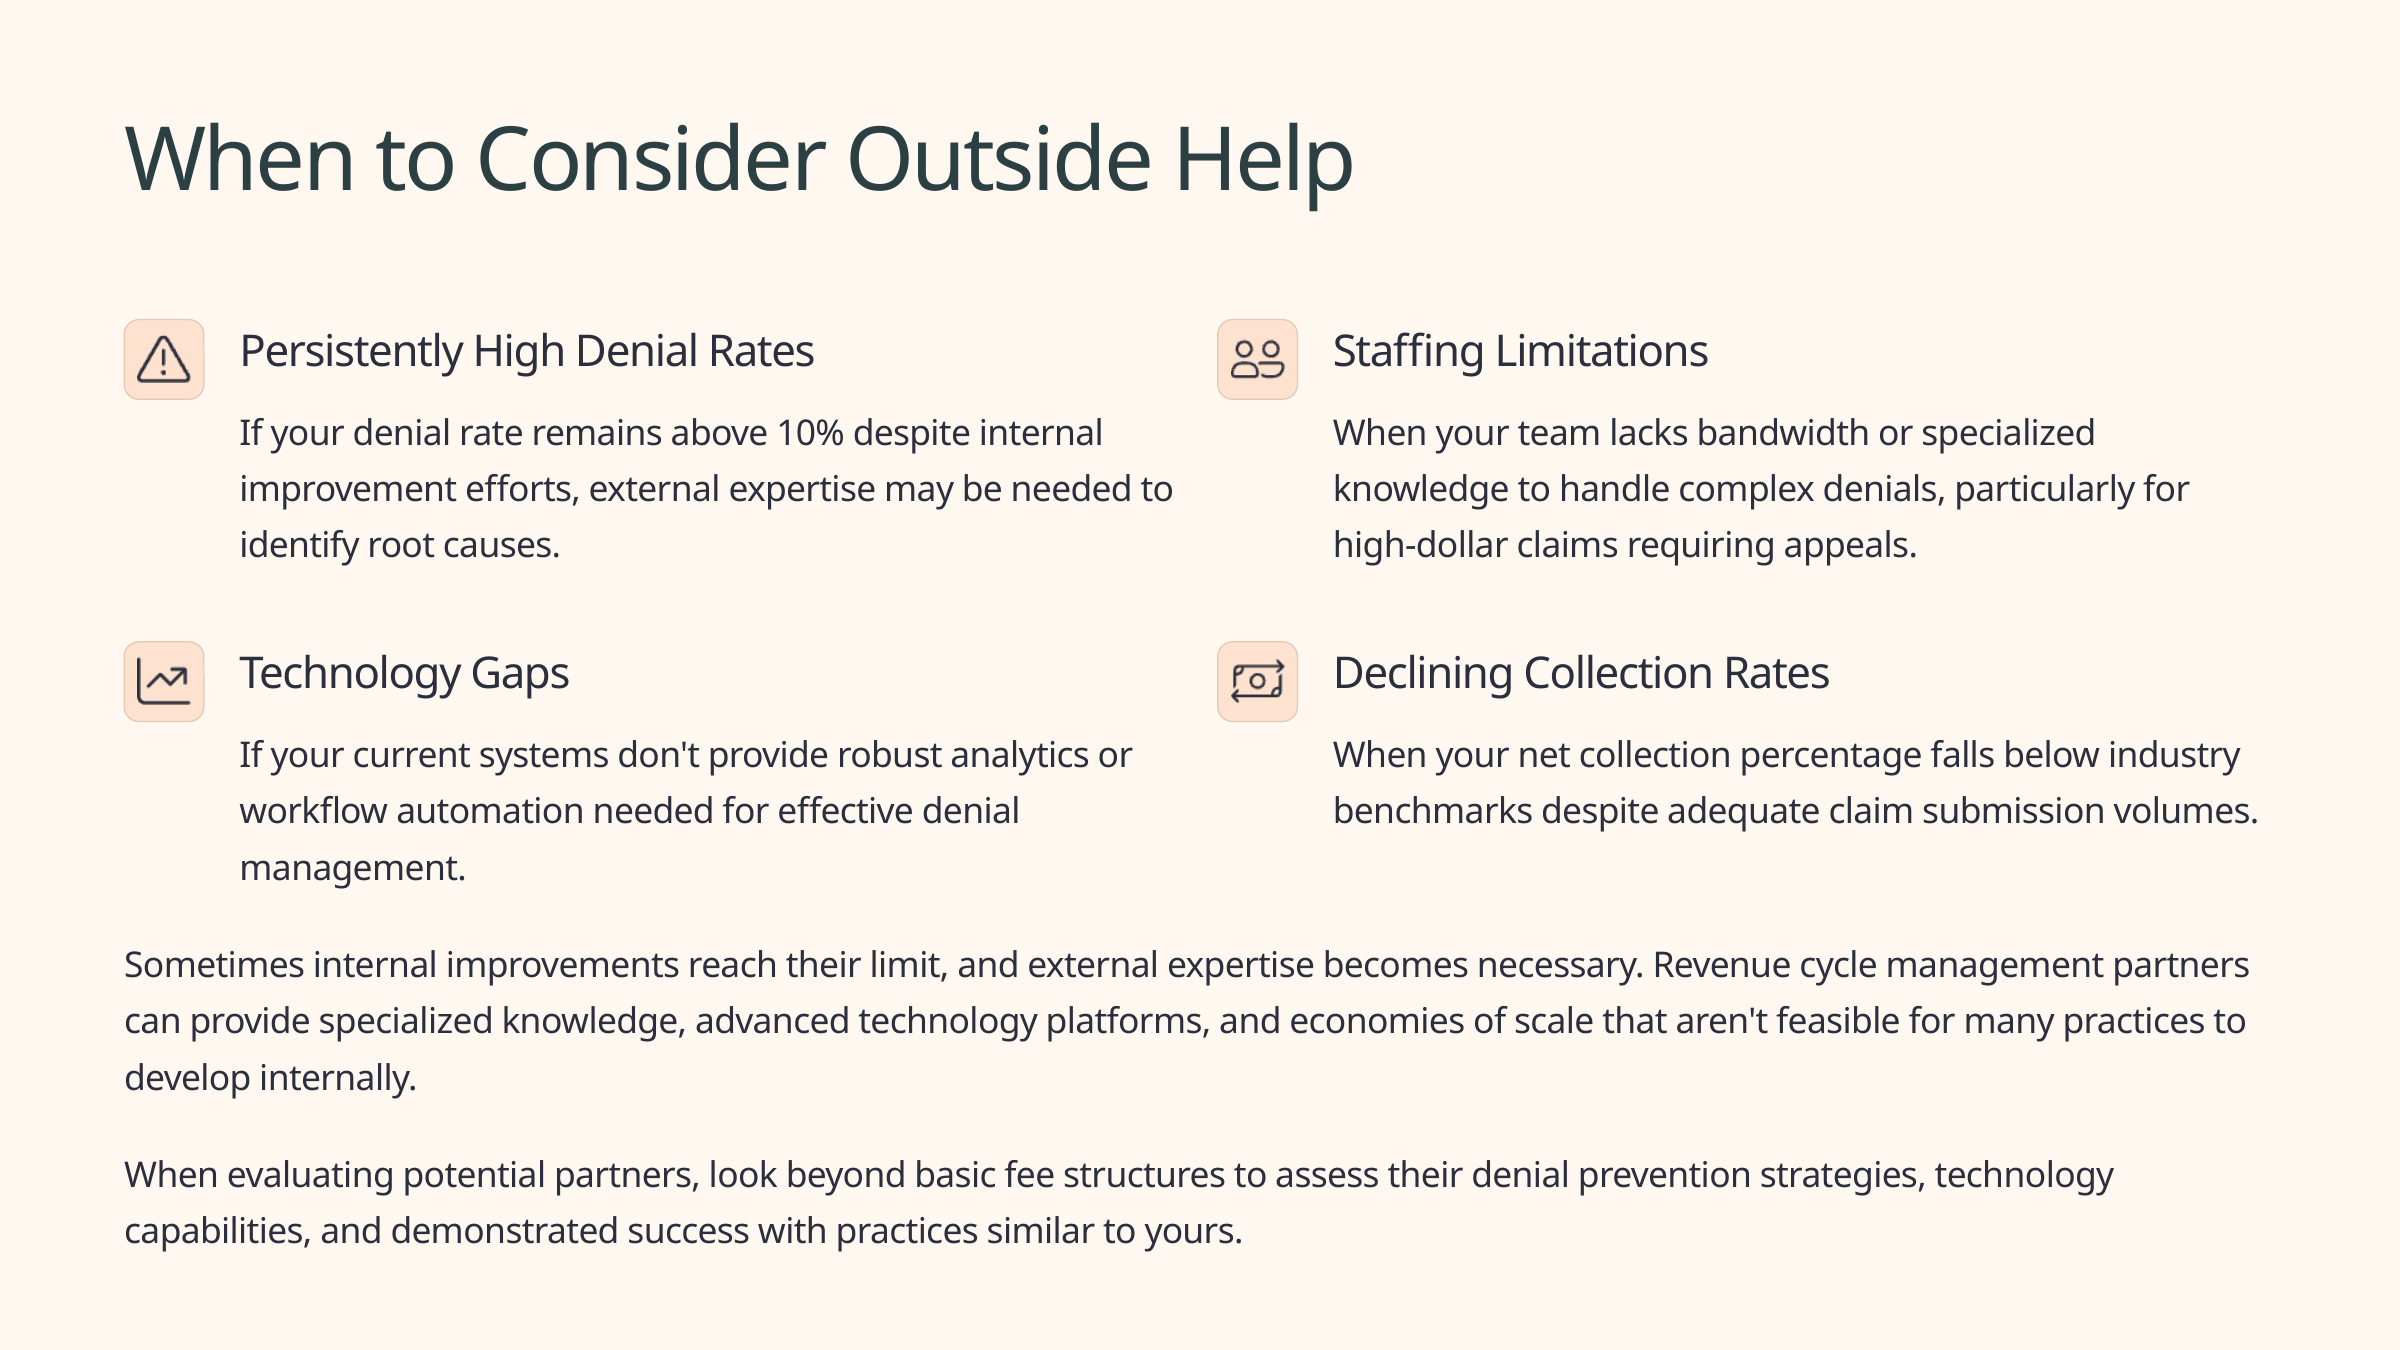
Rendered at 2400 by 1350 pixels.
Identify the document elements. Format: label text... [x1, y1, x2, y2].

text_box When to Consider Outside Help [124, 97, 1343, 209]
text_box Declining Collection Rates [1332, 641, 1839, 698]
text_box [124, 319, 204, 400]
text_box When evaluating potential partners, look beyond basic fee structures to assess their denial prevention strategies, technology capabilities, and demonstrated success with practices similar to yours. [124, 1138, 2276, 1253]
text_box Persistently High Denial Rates [239, 319, 822, 375]
picture [1230, 648, 1285, 715]
text_box Sometimes internal improvements reach their limit, and external expertise becomes necessary. Revenue cycle management partners can provide specialized knowledge, advanced technology platforms, and economies of scale that aren't feasible for many practices to develop internally. [124, 928, 2276, 1099]
text_box Technology Gaps [239, 641, 683, 698]
text_box If your current systems don't provide robust analytics or workflow automation needed for effective denial management. [239, 718, 1183, 889]
text_box [1217, 319, 1298, 400]
text_box If your denial rate remains above 10% despite internal improvement efforts, external expertise may be needed to identify root causes. [239, 396, 1183, 567]
picture [137, 326, 191, 393]
picture [137, 648, 191, 715]
text_box [124, 641, 204, 722]
text_box When your net collection percentage falls below industry benchmarks despite adequate claim submission volumes. [1332, 718, 2276, 832]
text_box [1217, 641, 1298, 722]
picture [1230, 326, 1285, 393]
text_box When your team lacks bandwidth or specialized knowledge to handle complex denials, particularly for high-dollar claims requiring appeals. [1332, 396, 2276, 567]
text_box Staffing Limitations [1332, 319, 1777, 375]
